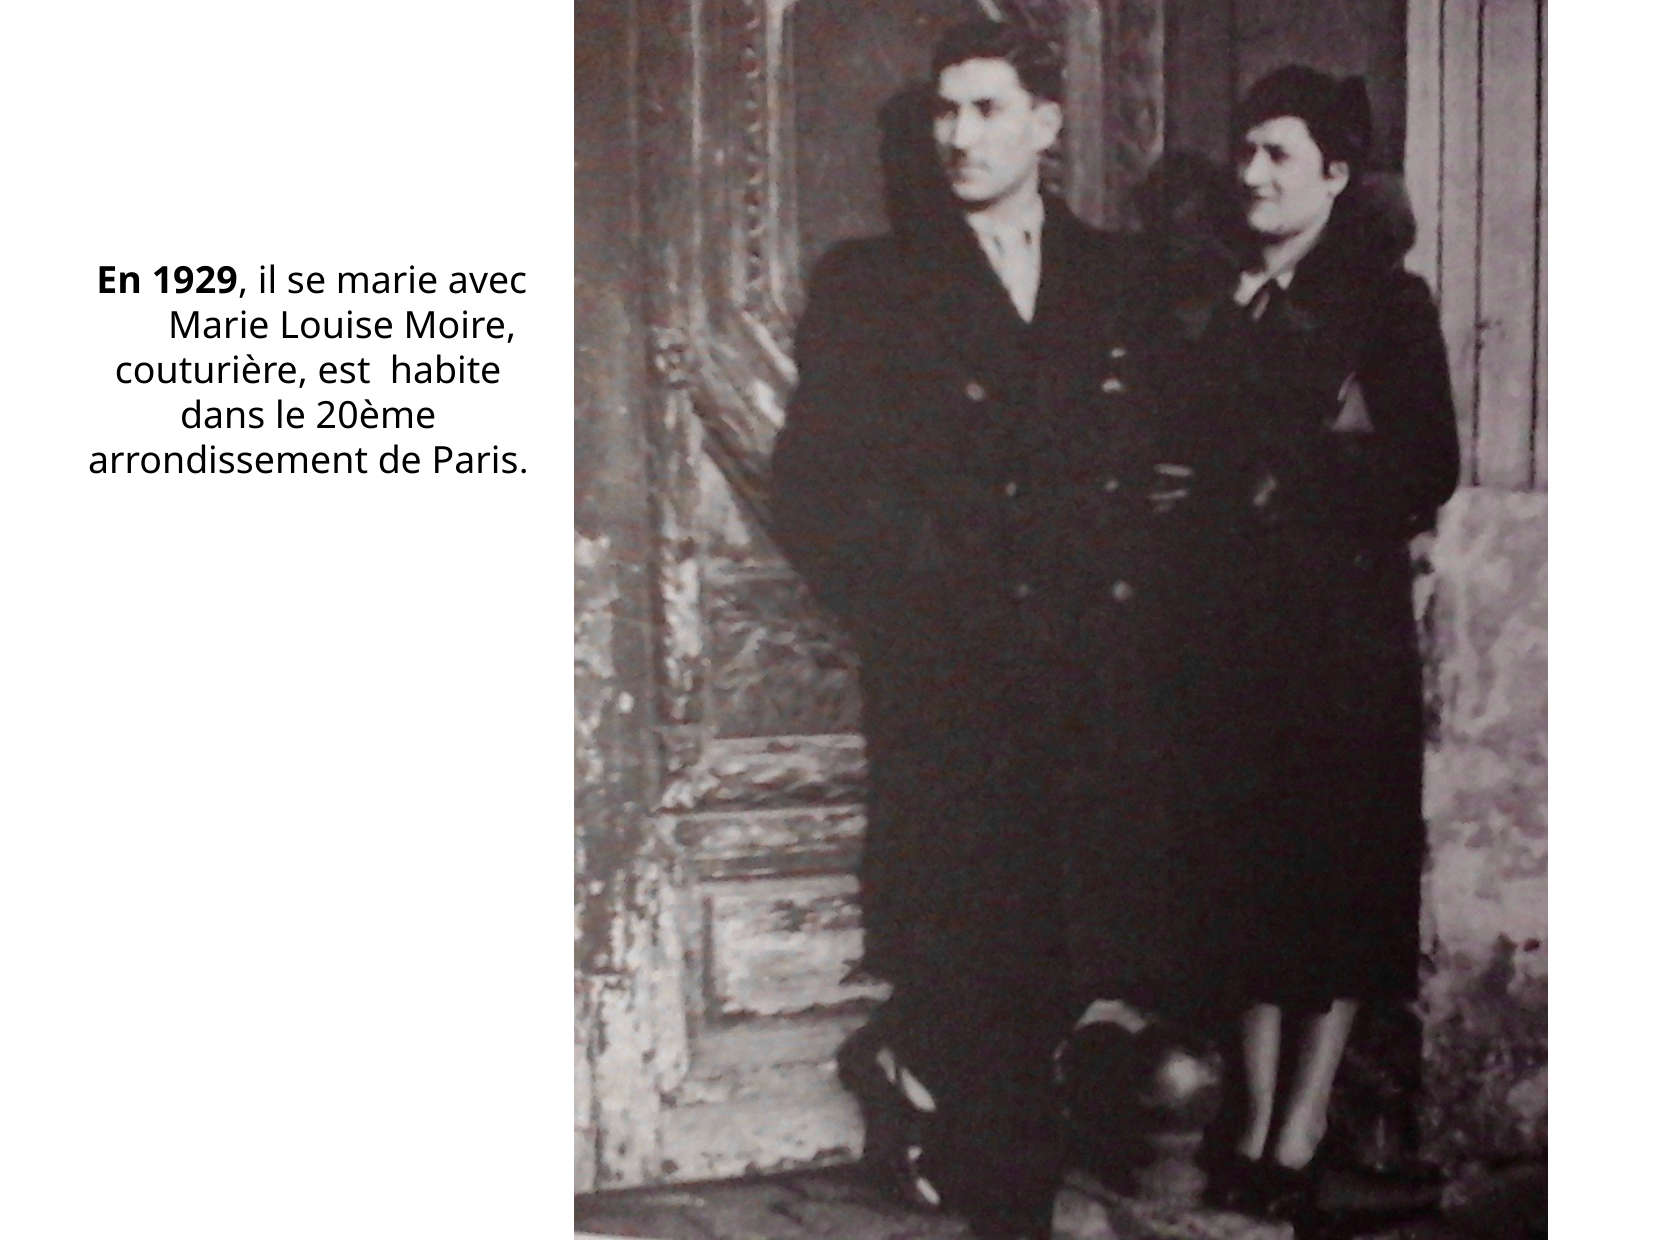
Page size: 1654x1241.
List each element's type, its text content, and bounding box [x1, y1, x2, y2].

text_box En 1929, il se marie avec Marie Louise Moire, couturière, est habite dans le 20ème arrondissement de Paris. [61, 248, 556, 473]
picture [573, 0, 1548, 1241]
